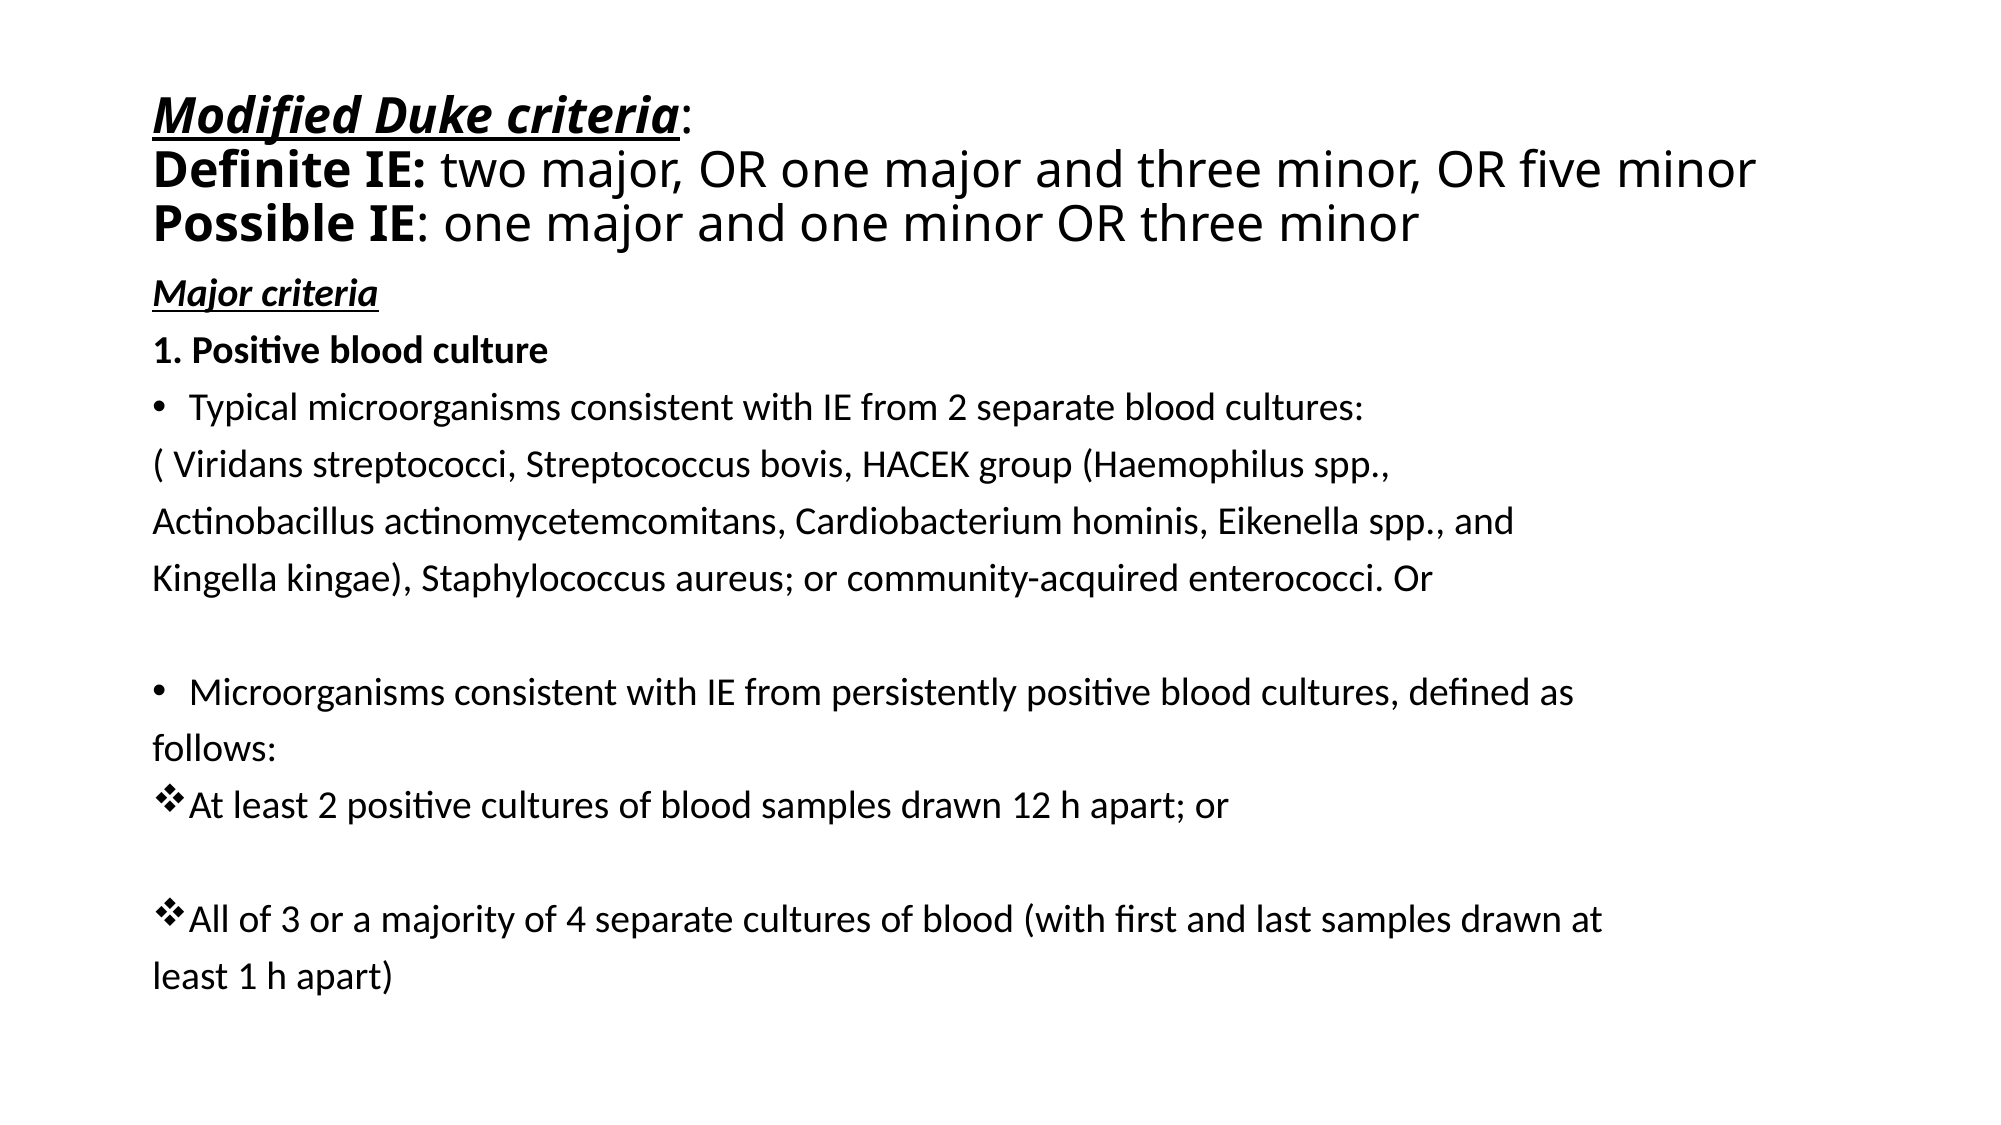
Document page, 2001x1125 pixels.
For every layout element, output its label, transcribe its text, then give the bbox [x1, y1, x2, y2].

list Major criteria 1. Positive blood culture Typical microorganisms consistent with IE from 2 separate blood cultures: ( Viridans streptococci, Streptococcus bovis, HACEK group (Haemophilus spp., Actinobacillus actinomycetemcomitans, Cardiobacterium hominis, Eikenella spp., and Kingella kingae), Staphylococcus aureus; or community-acquired enterococci. Or Microorganisms consistent with IE from persistently positive blood cultures, defined as follows: At least 2 positive cultures of blood samples drawn 12 h apart; or All of 3 or a majority of 4 separate cultures of blood (with first and last samples drawn at least 1 h apart) [137, 265, 1863, 1014]
title Modified Duke criteria: Definite IE: two major, OR one major and three minor, OR five minor Possible IE: one major and one minor OR three minor [137, 59, 1863, 265]
